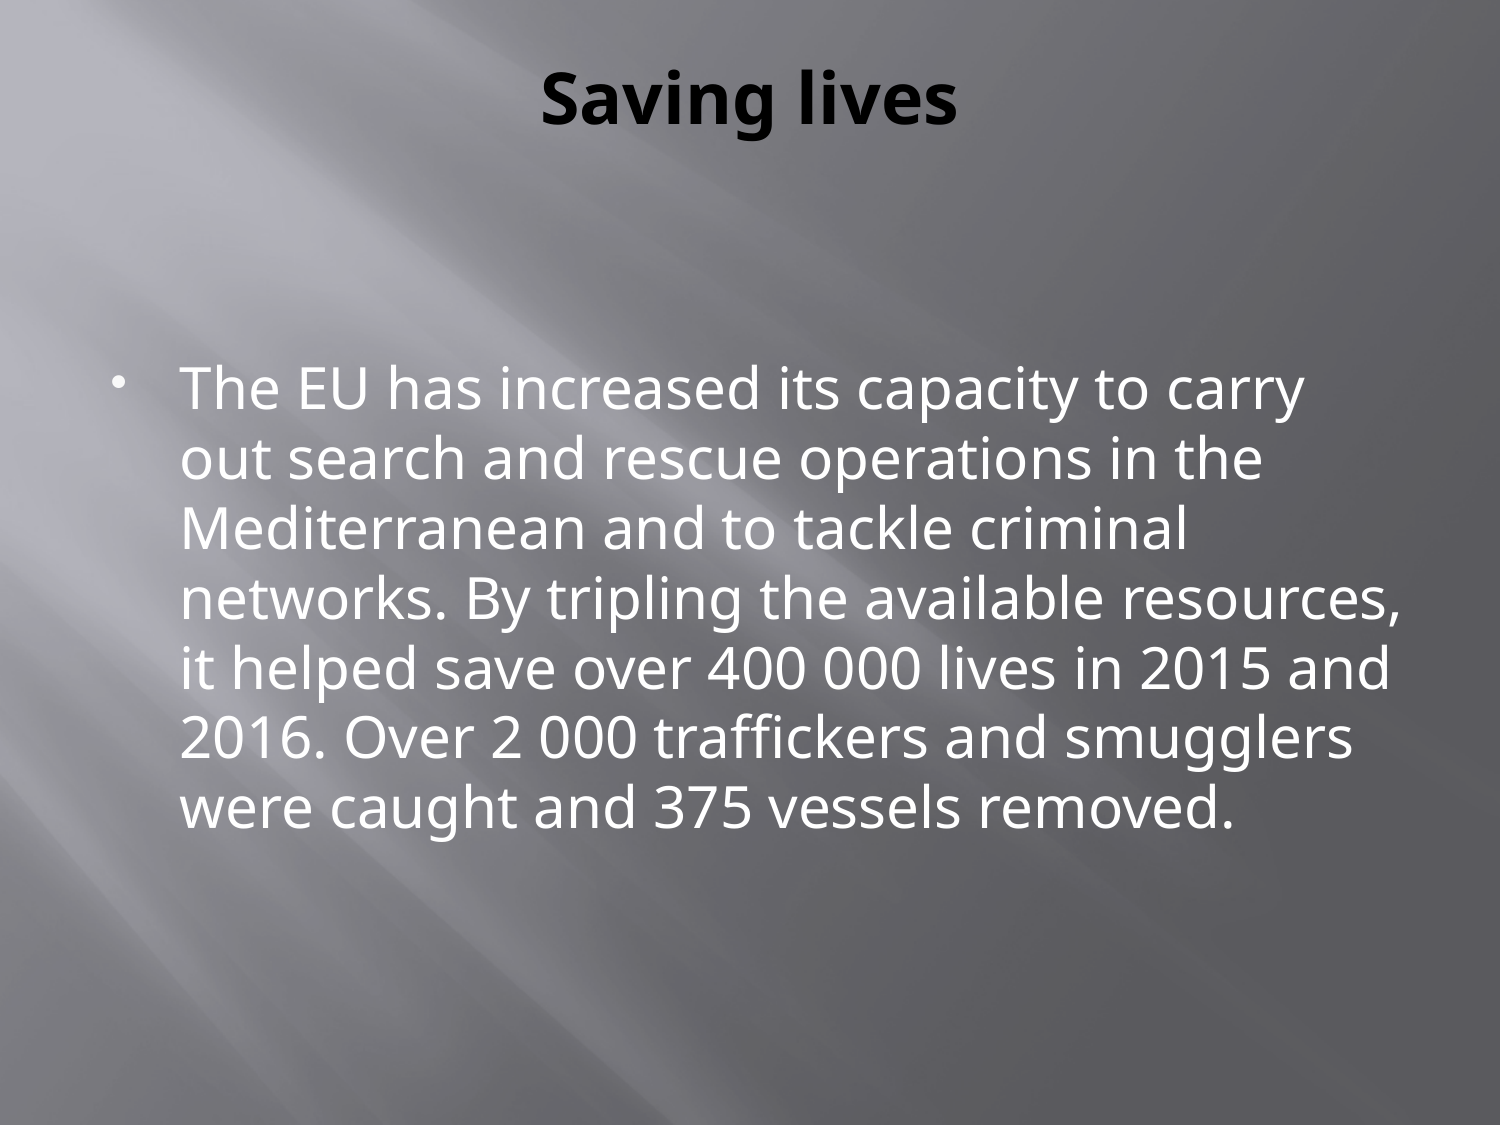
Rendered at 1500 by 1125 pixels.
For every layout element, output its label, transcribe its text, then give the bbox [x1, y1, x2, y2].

title Saving lives [75, 45, 1425, 233]
list The EU has increased its capacity to carry out search and rescue operations in the Mediterranean and to tackle criminal networks. By tripling the available resources, it helped save over 400 000 lives in 2015 and 2016. Over 2 000 traffickers and smugglers were caught and 375 vessels removed. [75, 262, 1425, 1035]
